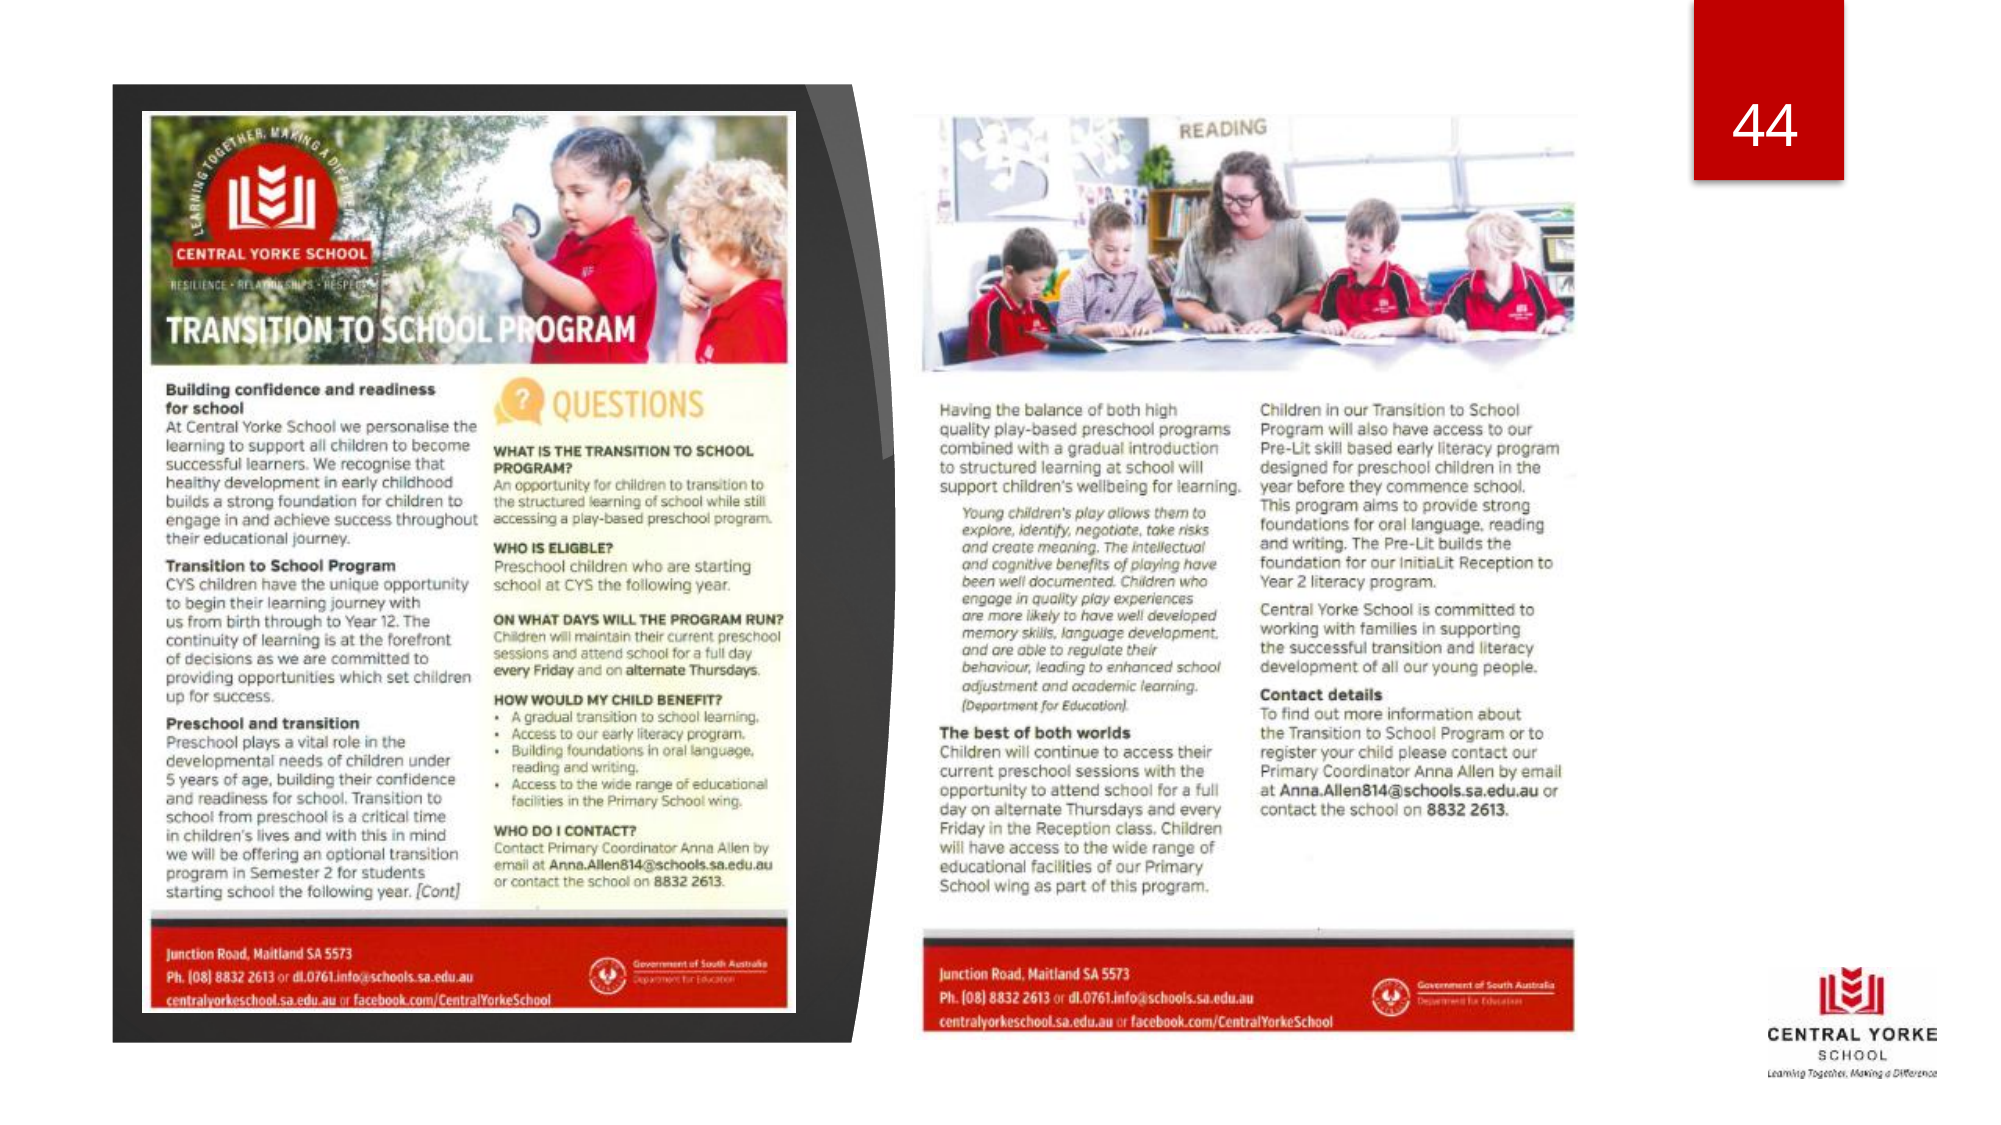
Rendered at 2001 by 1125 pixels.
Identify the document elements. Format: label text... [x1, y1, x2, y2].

picture [1767, 967, 1938, 1079]
slide_number 44 [1679, 48, 1853, 175]
picture [912, 113, 1578, 1040]
picture [142, 111, 796, 1013]
